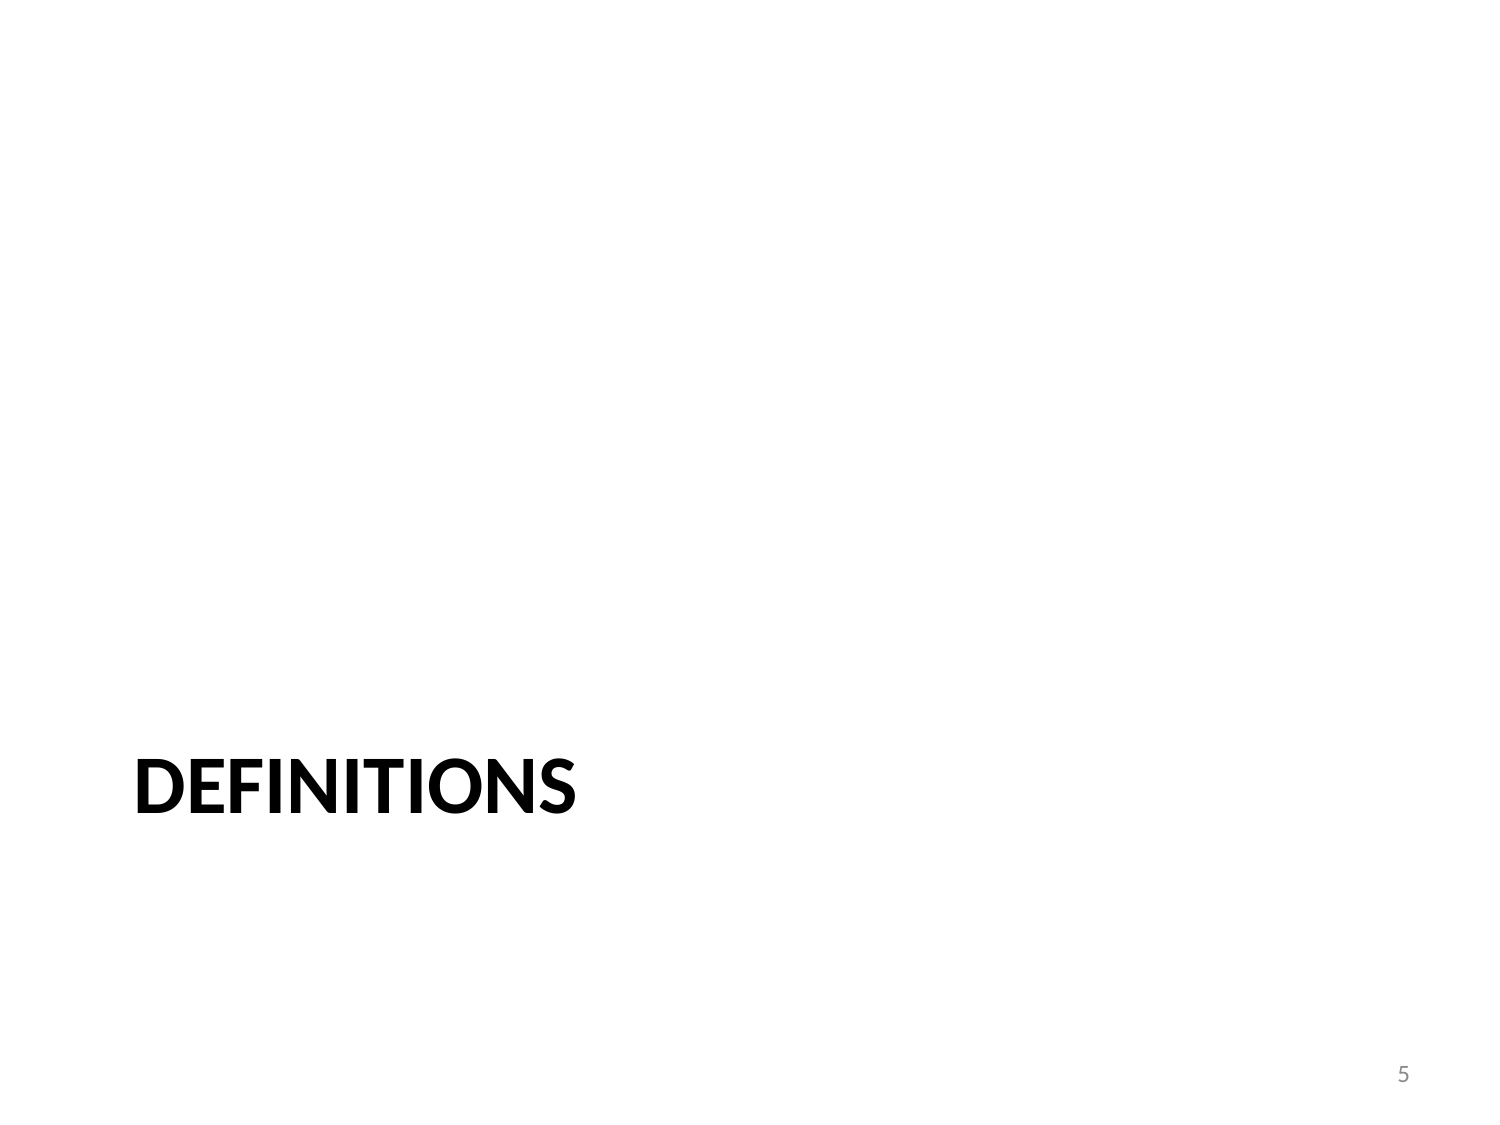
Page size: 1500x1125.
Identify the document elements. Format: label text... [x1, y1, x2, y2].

title definitions [118, 722, 1394, 947]
slide_number 5 [1074, 1042, 1425, 1103]
